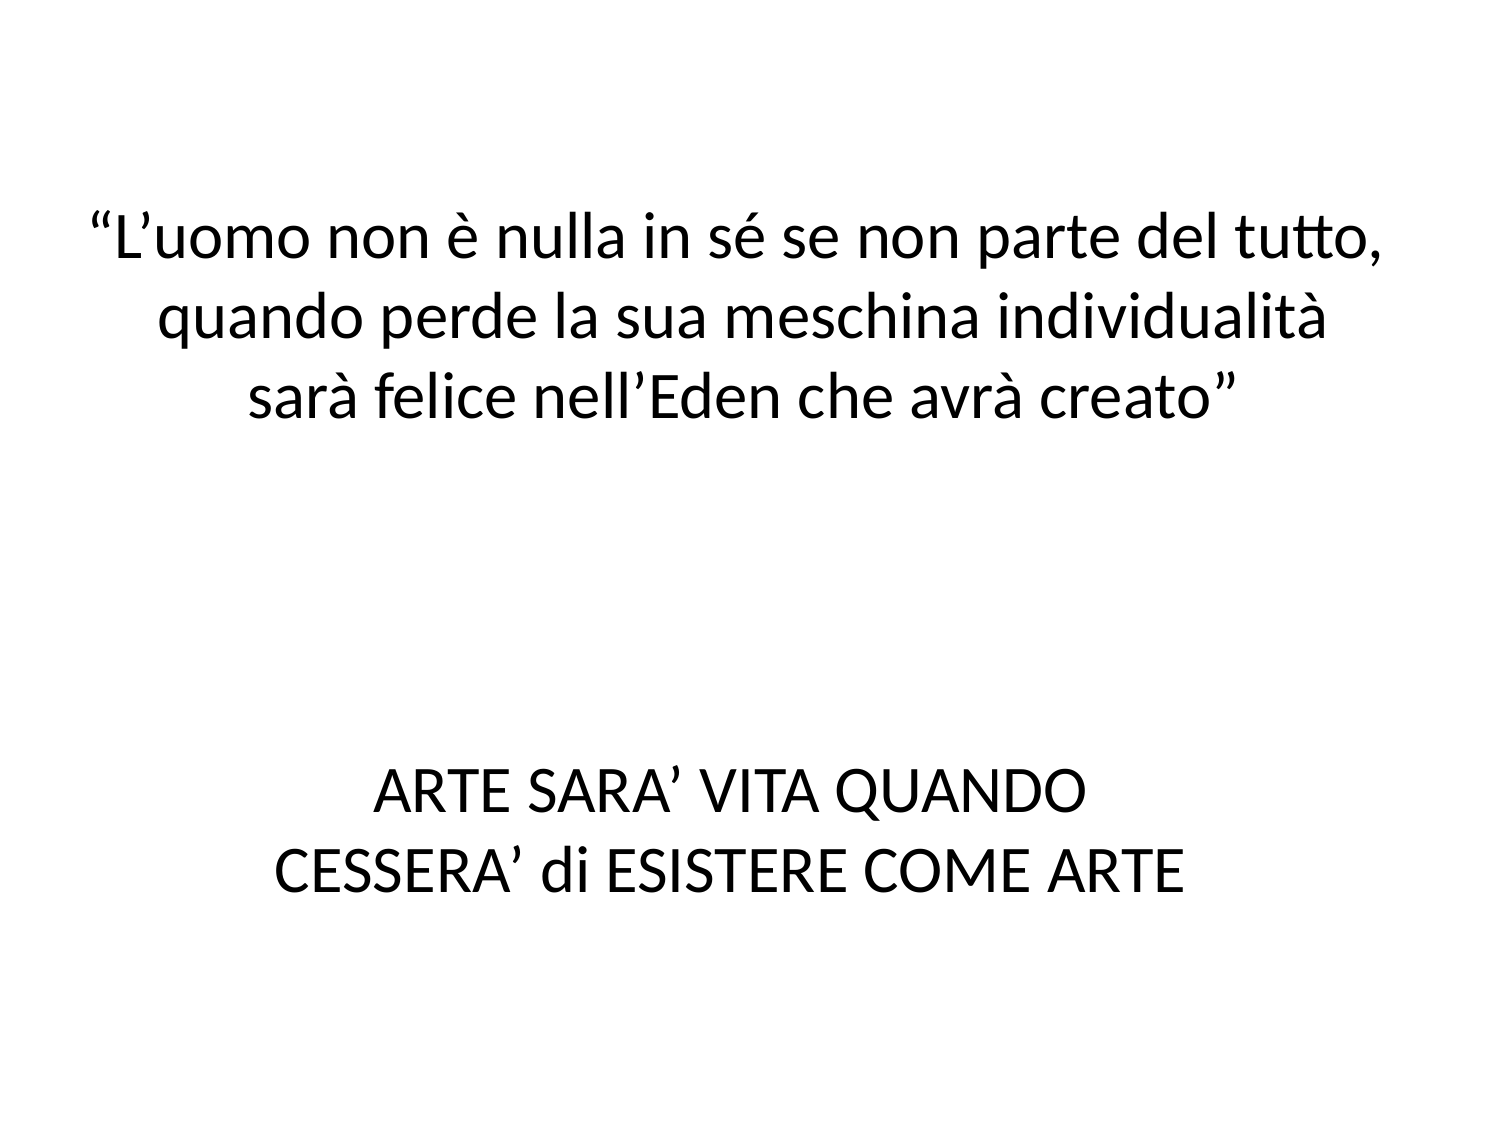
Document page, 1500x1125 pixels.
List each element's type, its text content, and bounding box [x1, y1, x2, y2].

text_box ARTE SARA’ VITA QUANDO CESSERA’ di ESISTERE COME ARTE [230, 738, 1232, 913]
text_box “L’uomo non è nulla in sé se non parte del tutto, quando perde la sua meschina individualità sarà felice nell’Eden che avrà creato” [71, 184, 1416, 440]
